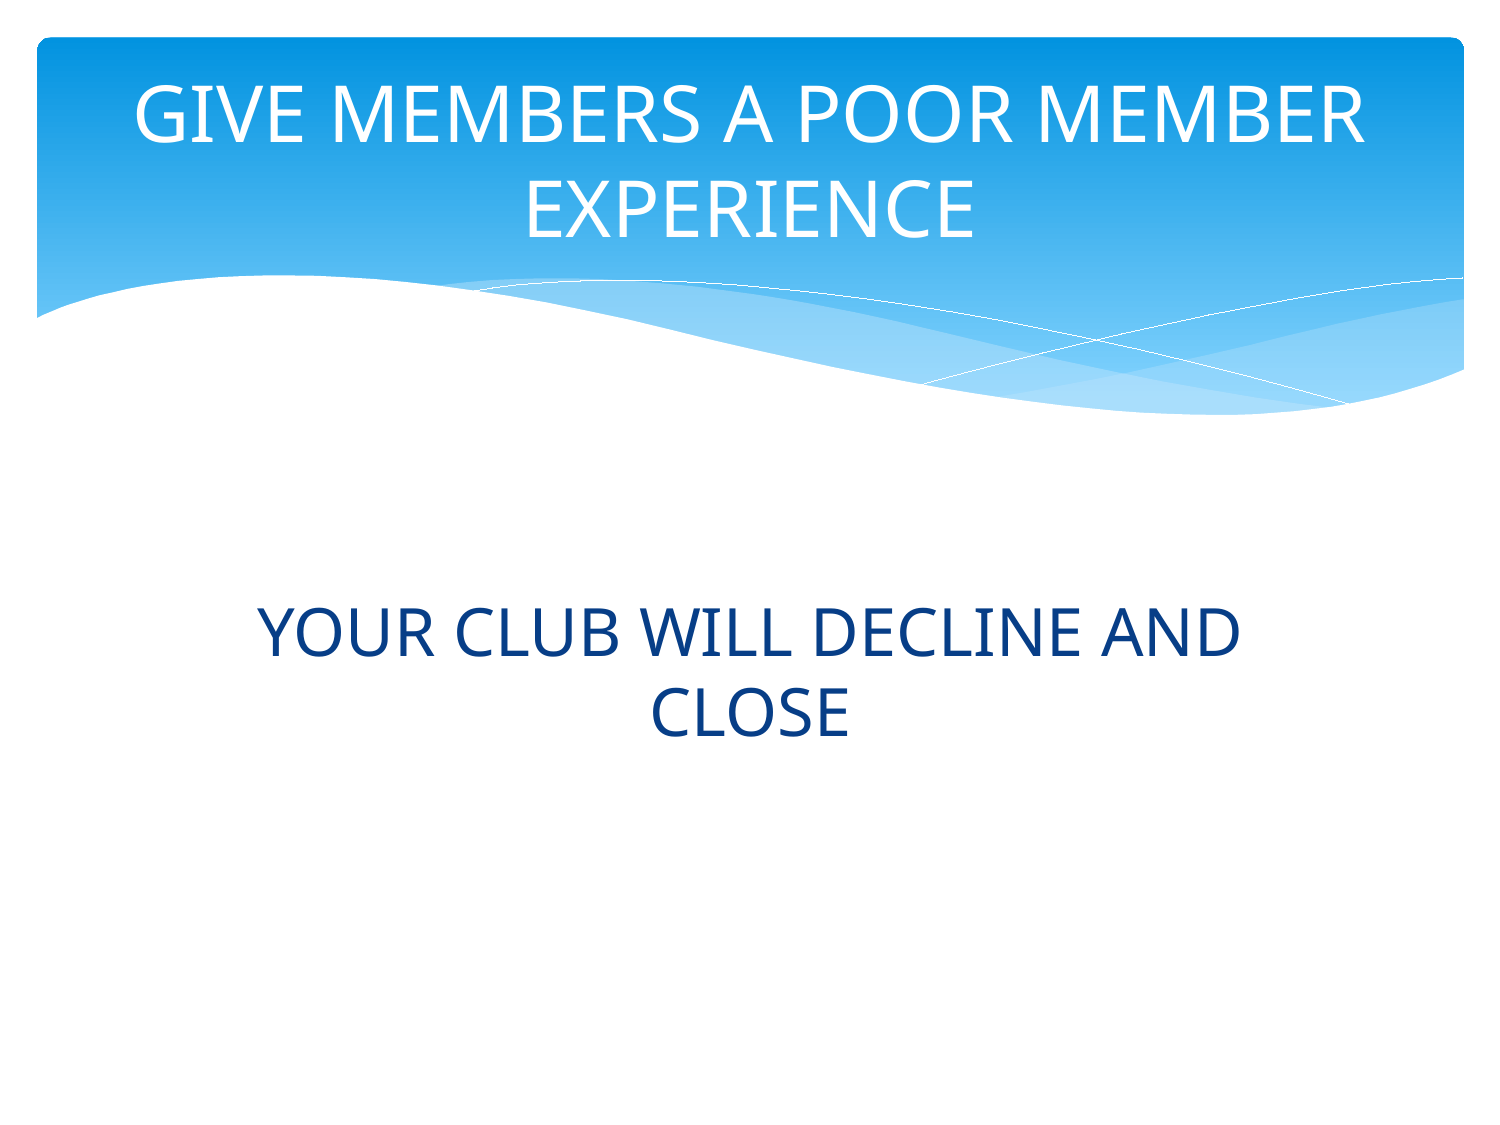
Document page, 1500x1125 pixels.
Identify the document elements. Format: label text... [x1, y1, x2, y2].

title GIVE MEMBERS A POOR MEMBER EXPERIENCE [75, 55, 1425, 261]
list YOUR CLUB WILL DECLINE AND CLOSE [143, 438, 1359, 1005]
